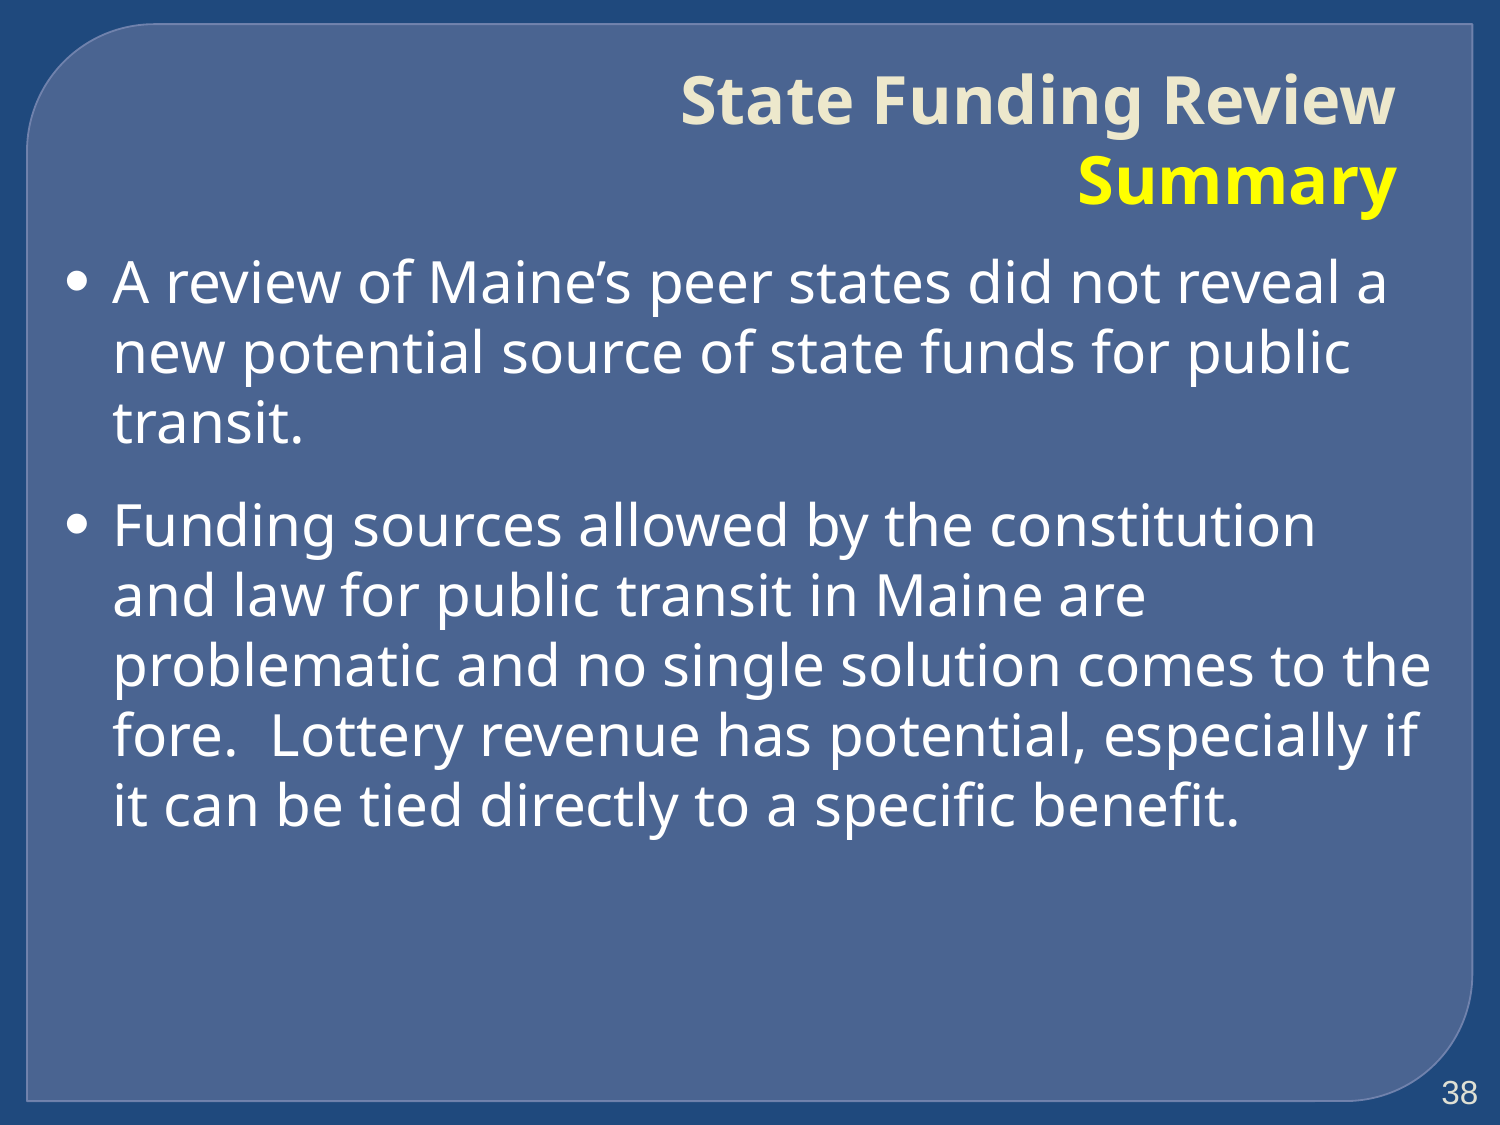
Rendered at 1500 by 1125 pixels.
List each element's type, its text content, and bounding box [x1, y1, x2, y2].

title State Funding Review Summary [0, 37, 1413, 225]
list A review of Maine’s peer states did not reveal a new potential source of state funds for public transit. Funding sources allowed by the constitution and law for public transit in Maine are problematic and no single solution comes to the fore. Lottery revenue has potential, especially if it can be tied directly to a specific benefit. [50, 237, 1450, 1013]
slide_number 38 [1417, 1068, 1494, 1114]
